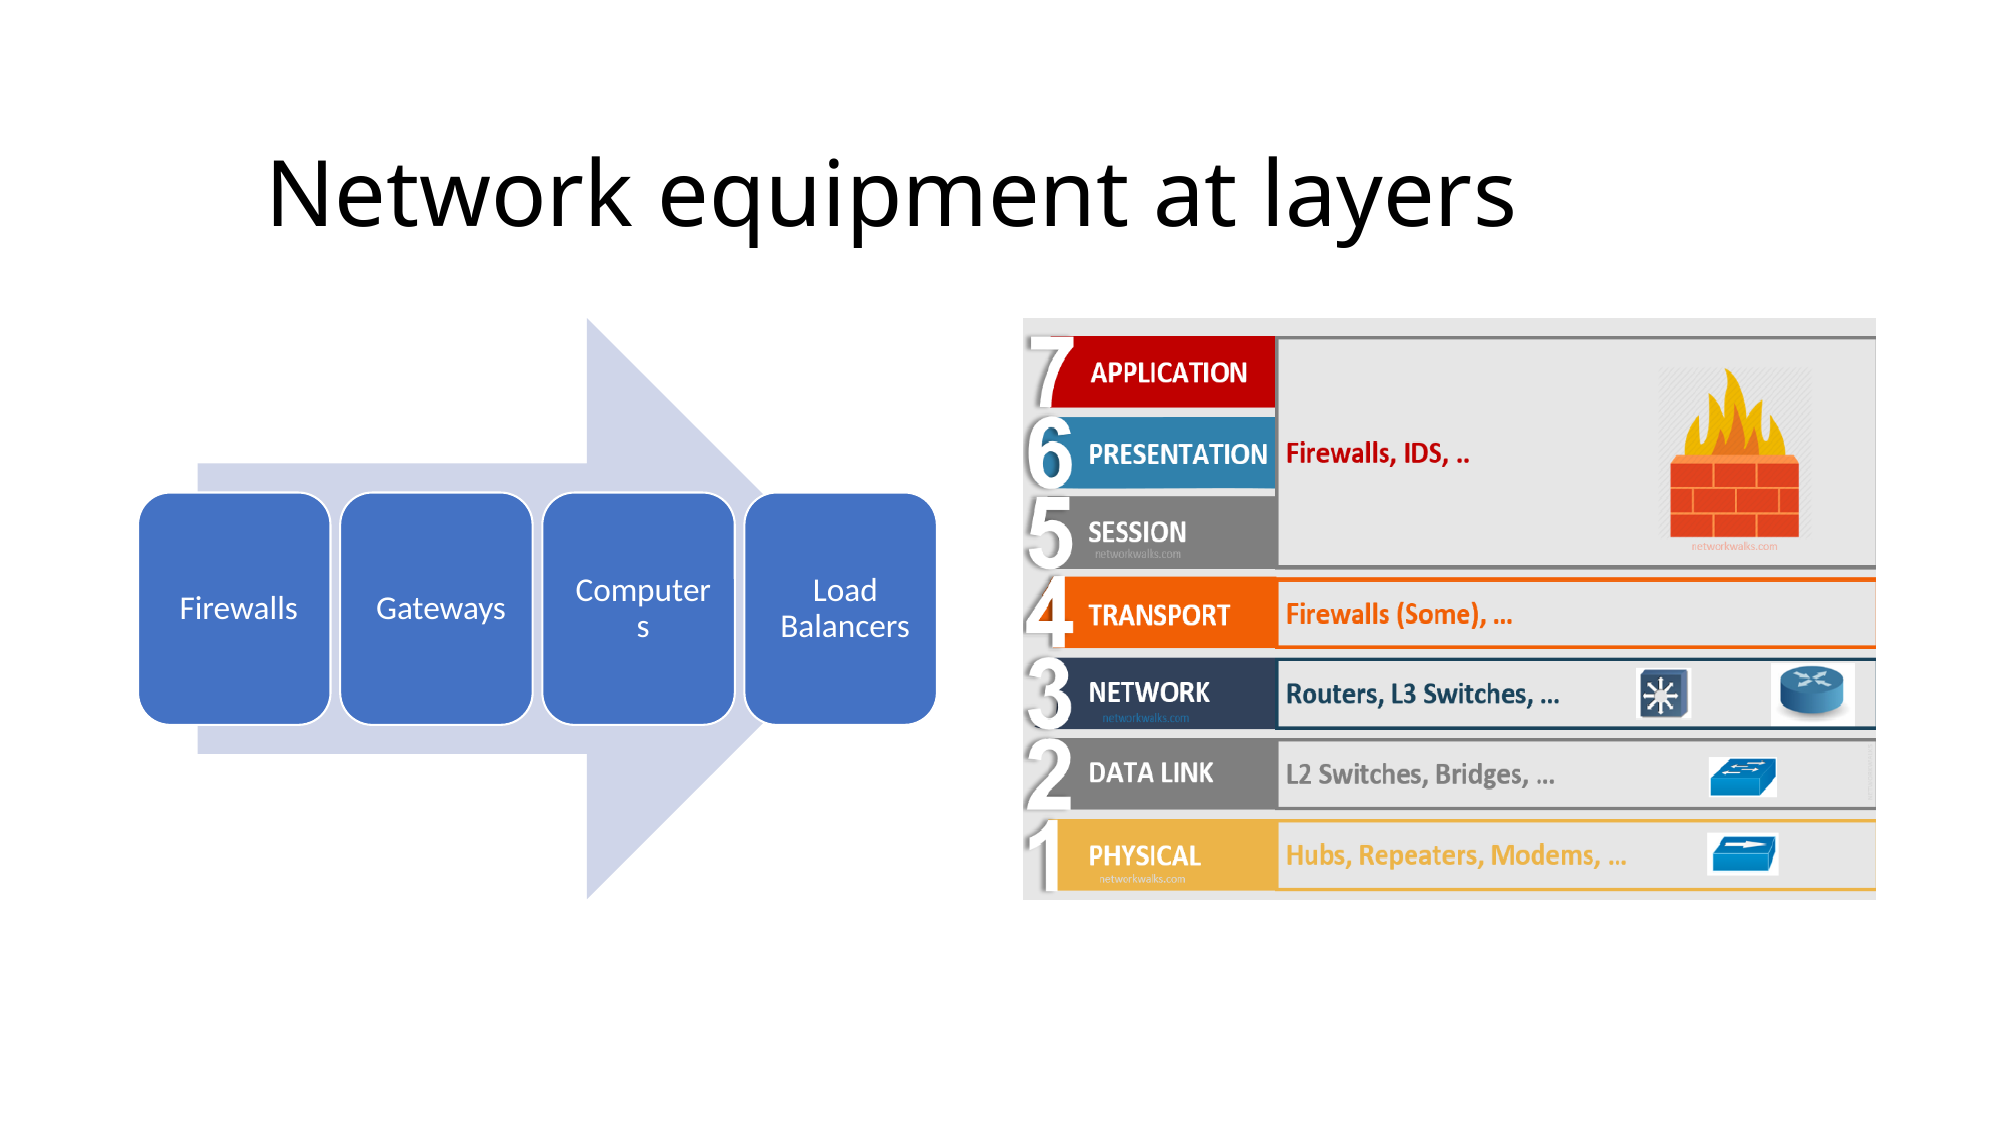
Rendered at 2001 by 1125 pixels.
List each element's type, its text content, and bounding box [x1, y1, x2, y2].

title Network equipment at layers [250, 75, 1876, 319]
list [1023, 318, 1876, 900]
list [137, 318, 938, 900]
